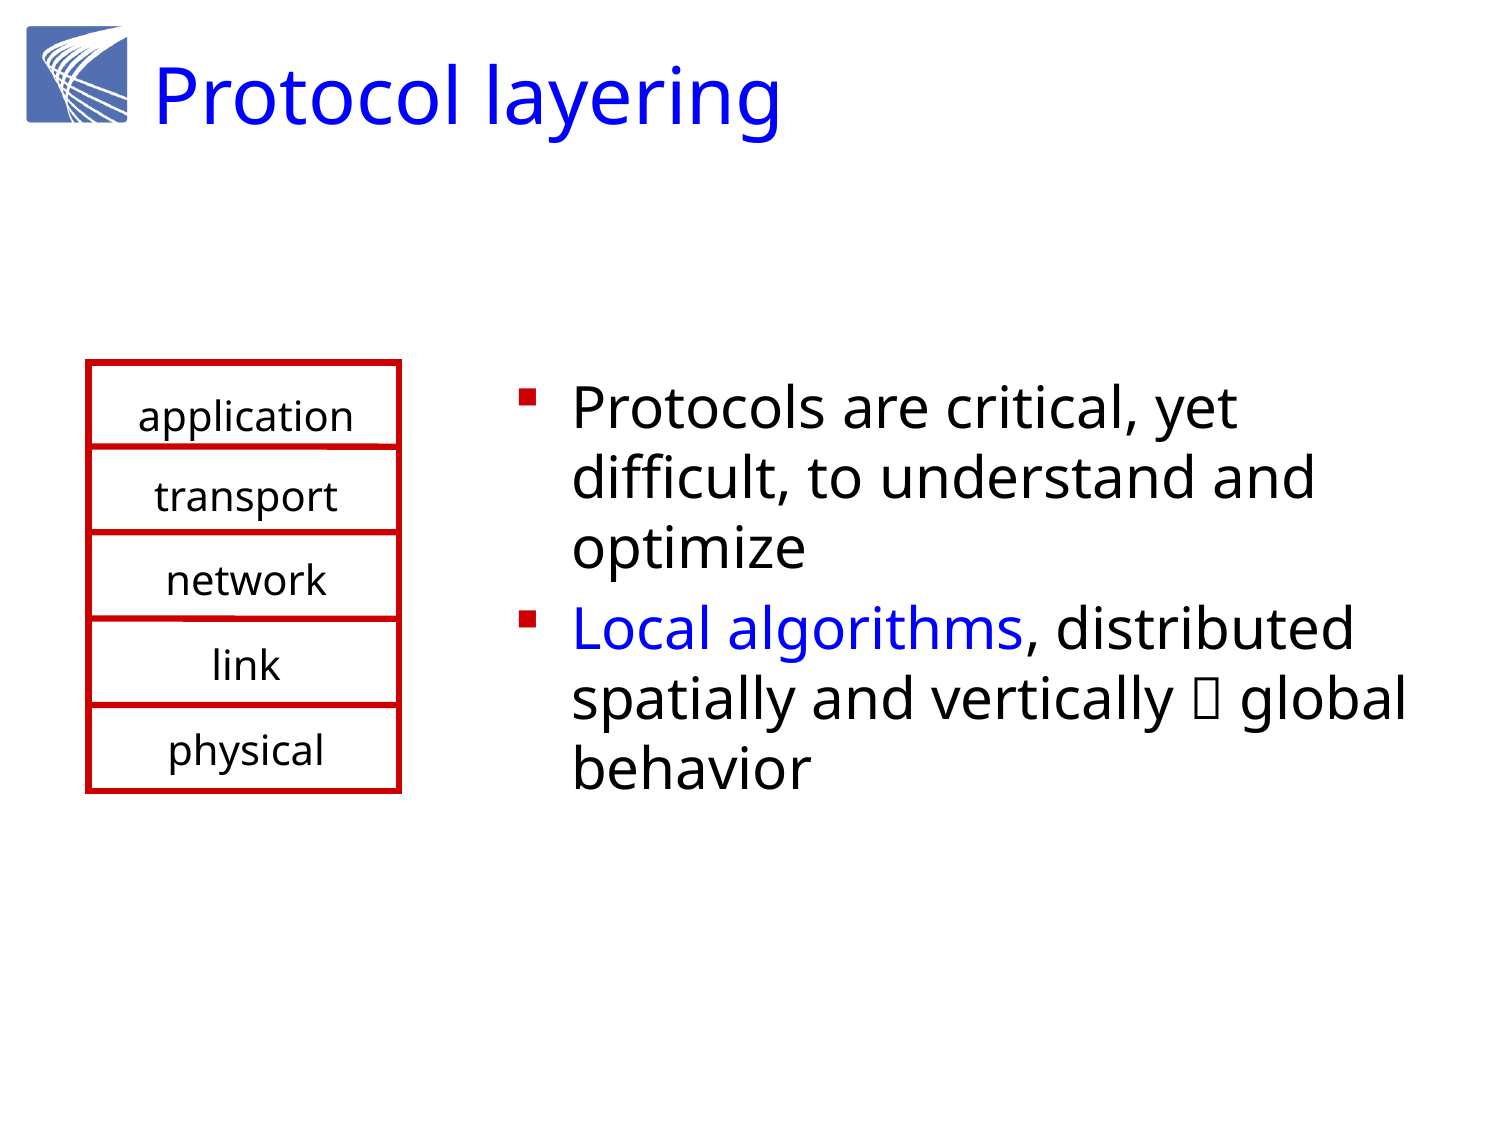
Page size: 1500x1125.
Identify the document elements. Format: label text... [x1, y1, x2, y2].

text_box Protocols are critical, yet difficult, to understand and optimize Local algorithms, distributed spatially and vertically  global behavior [500, 362, 1450, 1000]
title Protocol layering [137, 37, 1463, 176]
picture [24, 24, 129, 124]
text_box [87, 362, 400, 792]
